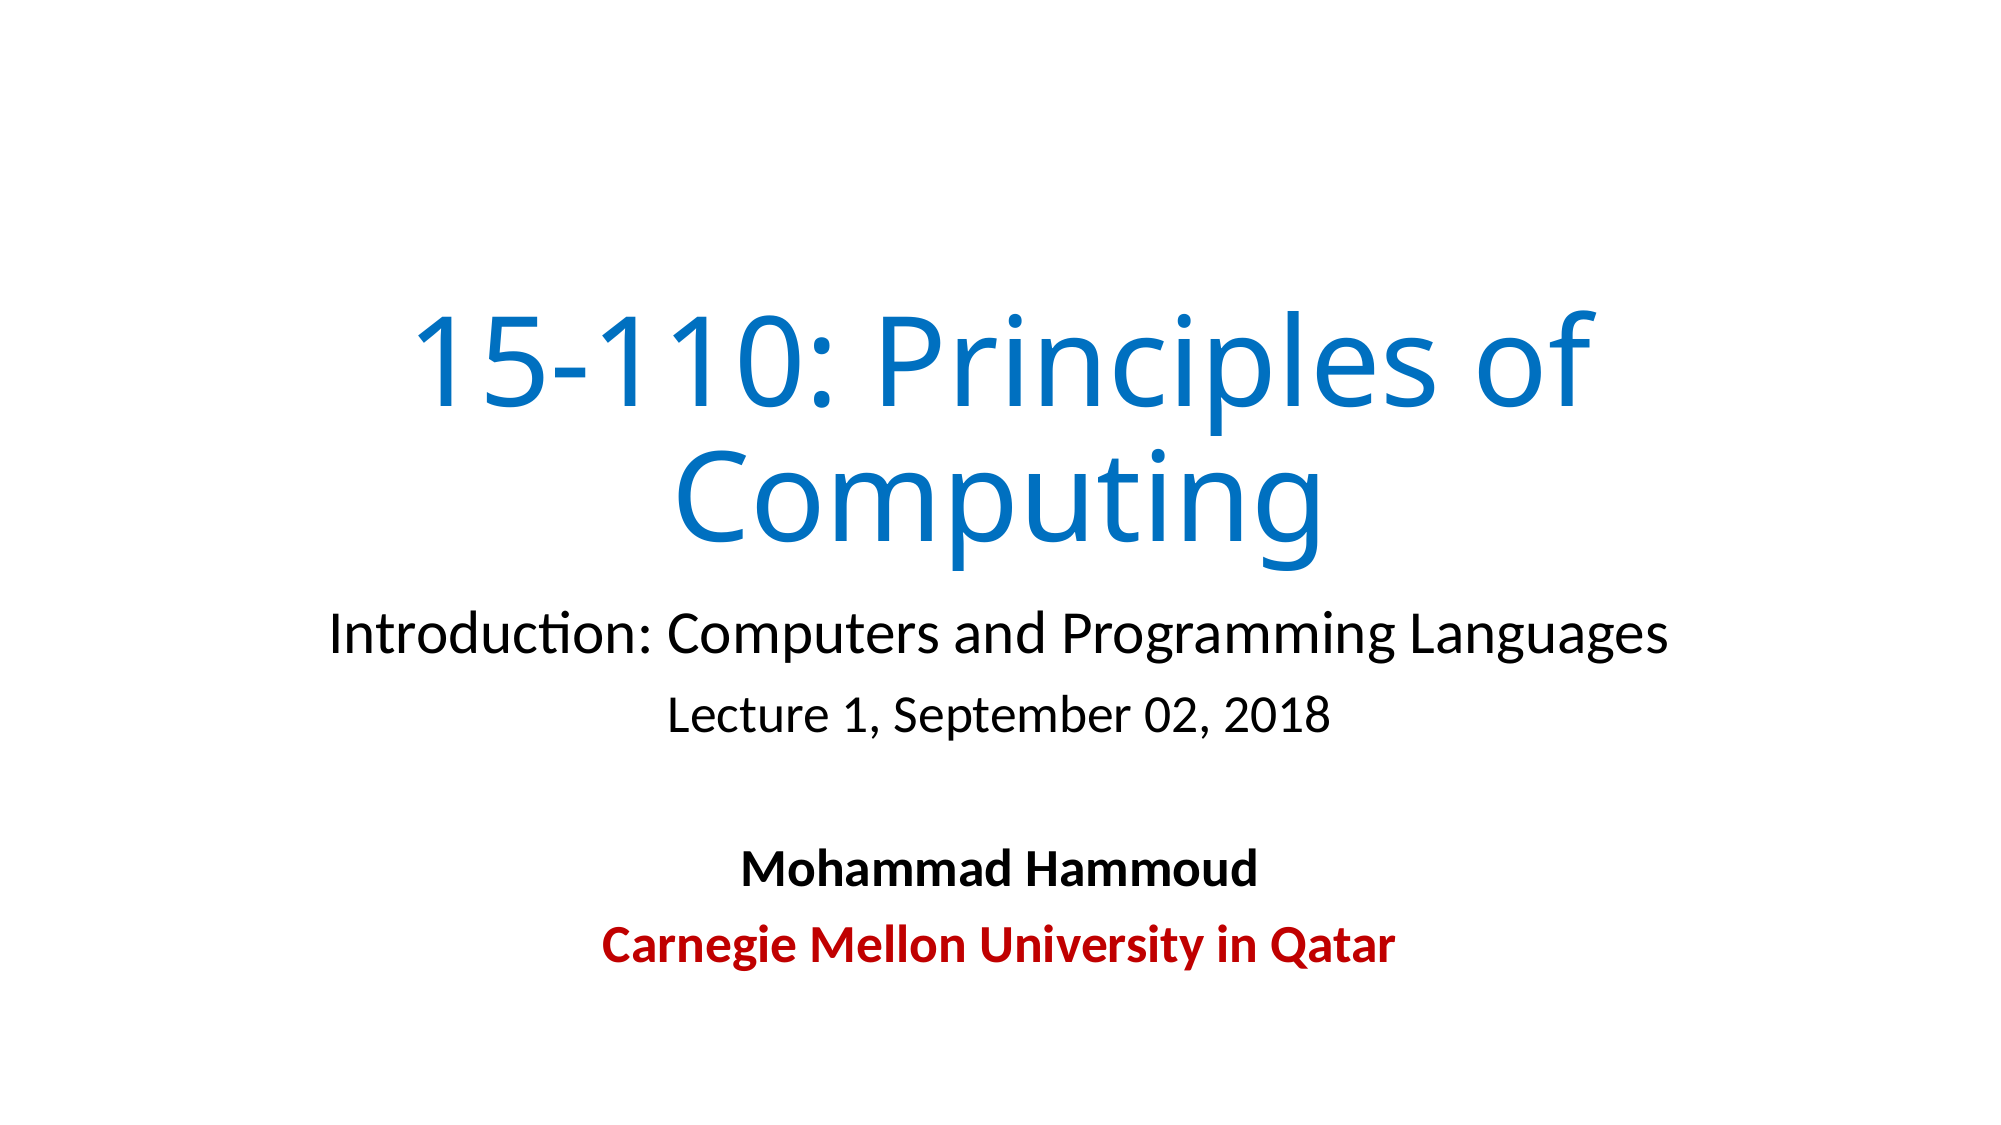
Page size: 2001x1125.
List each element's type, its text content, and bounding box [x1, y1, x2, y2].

subtitle Introduction: Computers and Programming Languages Lecture 1, September 02, 2018 Mohammad Hammoud Carnegie Mellon University in Qatar [249, 592, 1750, 986]
title 15-110: Principles of Computing [249, 184, 1750, 576]
